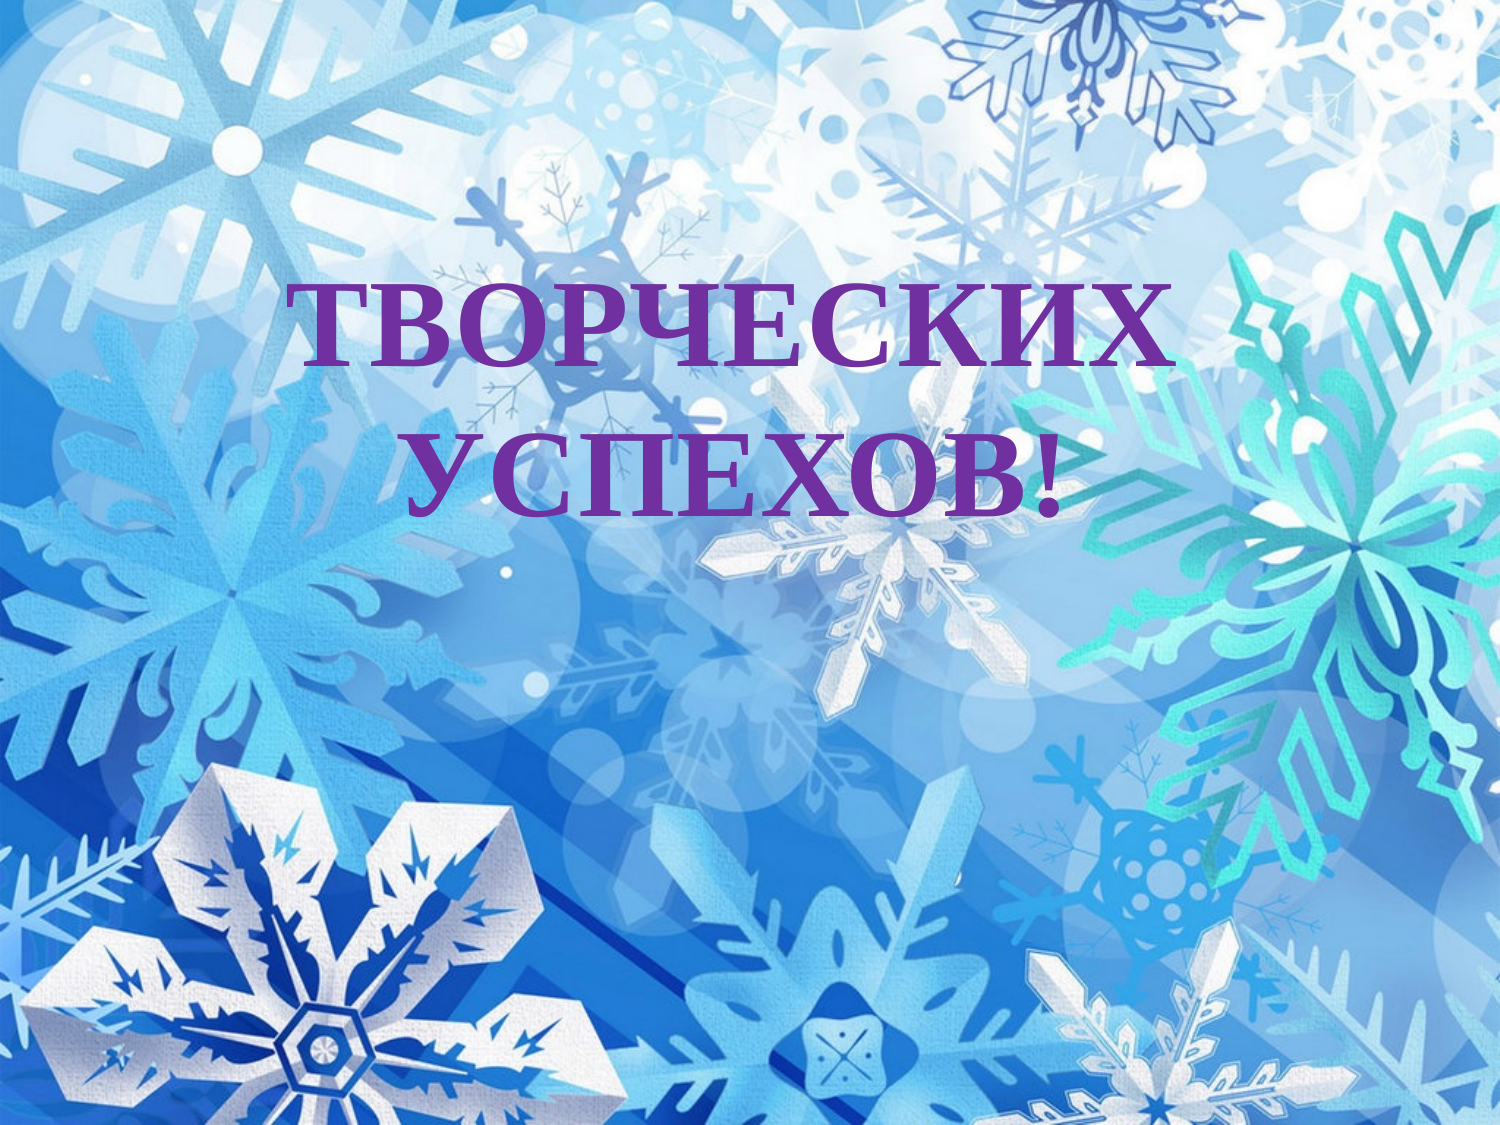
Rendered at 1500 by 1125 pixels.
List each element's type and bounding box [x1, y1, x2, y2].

list [0, 0, 1500, 1125]
